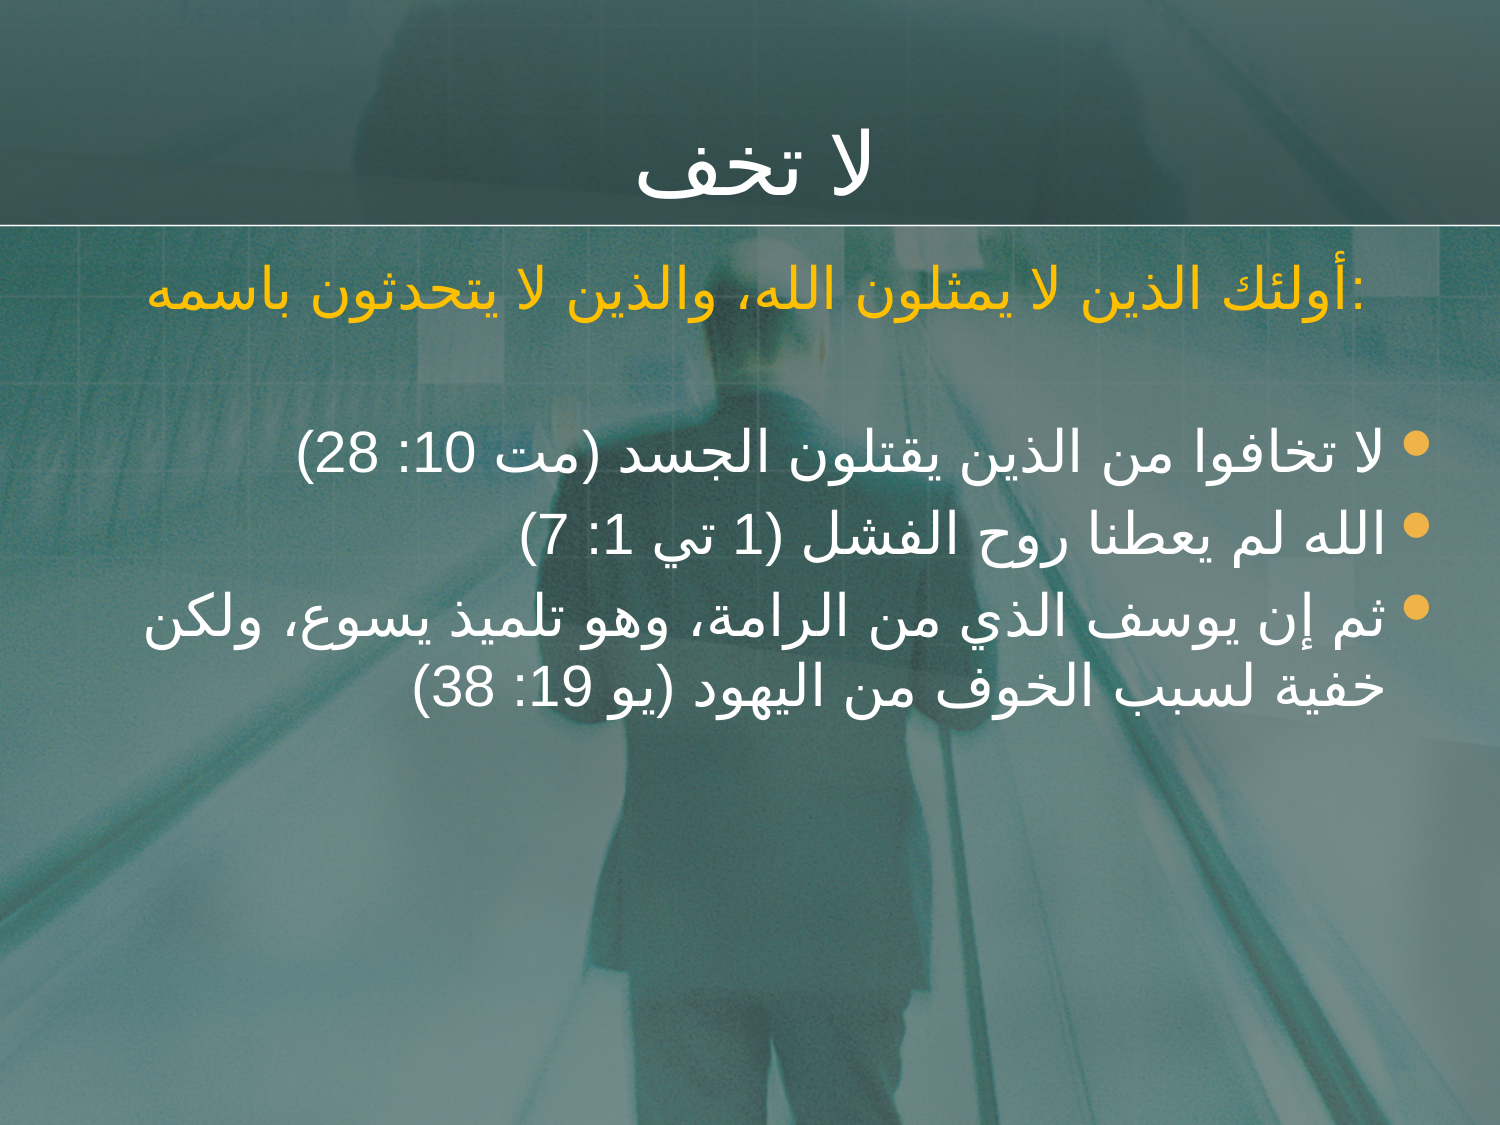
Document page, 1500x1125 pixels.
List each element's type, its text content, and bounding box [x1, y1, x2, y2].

title لا تخف [53, 42, 1459, 220]
picture [0, 0, 1500, 1125]
list أولئك الذين لا يمثلون الله، والذين لا يتحدثون باسمه: لا تخافوا من الذين يقتلون الجسد (مت 10: 28) الله لم يعطنا روح الفشل (1 تي 1: 7) ثم إن يوسف الذي من الرامة، وهو تلميذ يسوع، ولكن خفية لسبب الخوف من اليهود (يو 19: 38) [53, 243, 1459, 1059]
